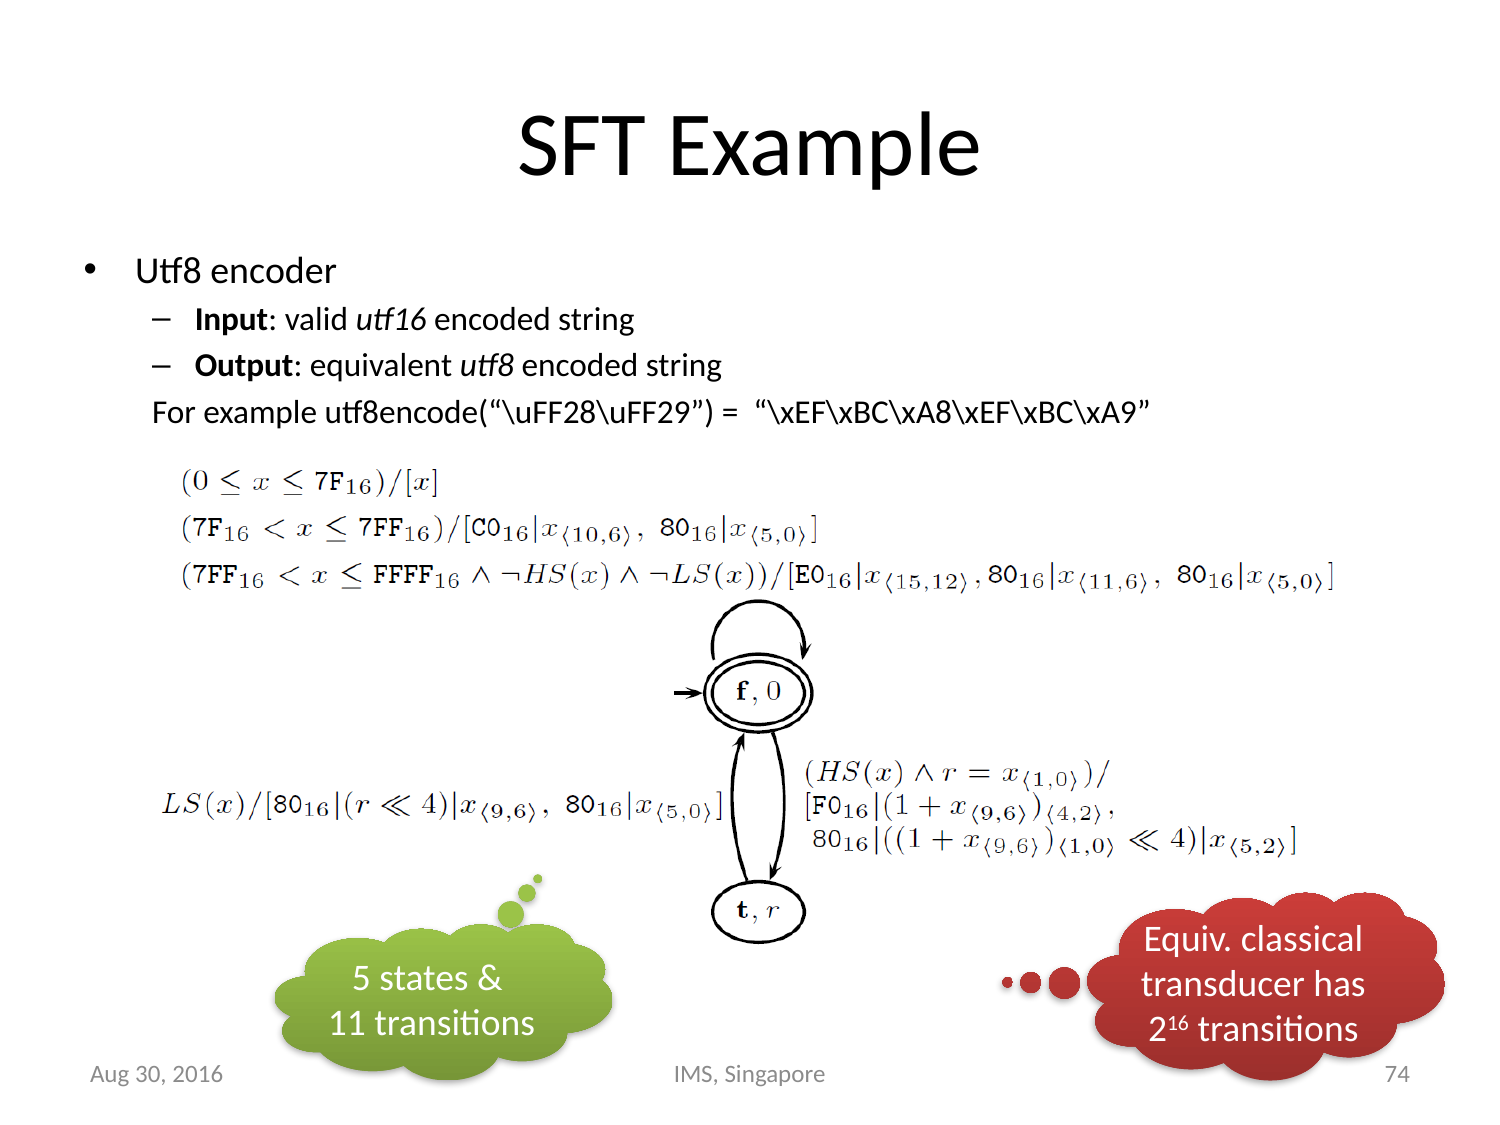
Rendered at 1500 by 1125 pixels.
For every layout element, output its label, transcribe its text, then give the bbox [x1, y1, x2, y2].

footer IMS, Singapore [512, 1042, 988, 1103]
text_box Equiv. classical transducer has 216 transitions [1048, 967, 1081, 999]
text_box 5 states & 11 transitions [274, 955, 613, 1081]
slide_number 74 [1074, 1042, 1425, 1103]
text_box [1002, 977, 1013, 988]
list Utf8 encoder Input: valid utf16 encoded string Output: equivalent utf8 encoded string For example utf8encode(“\uFF28\uFF29”) = “\xEF\xBC\xA8\xEF\xBC\xA9” [68, 237, 1394, 438]
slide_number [75, 1042, 425, 1103]
text_box Equiv. classical transducer has 216 transitions [1087, 892, 1446, 1042]
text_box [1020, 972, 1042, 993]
picture [129, 462, 1339, 948]
title SFT Example [74, 44, 1426, 233]
